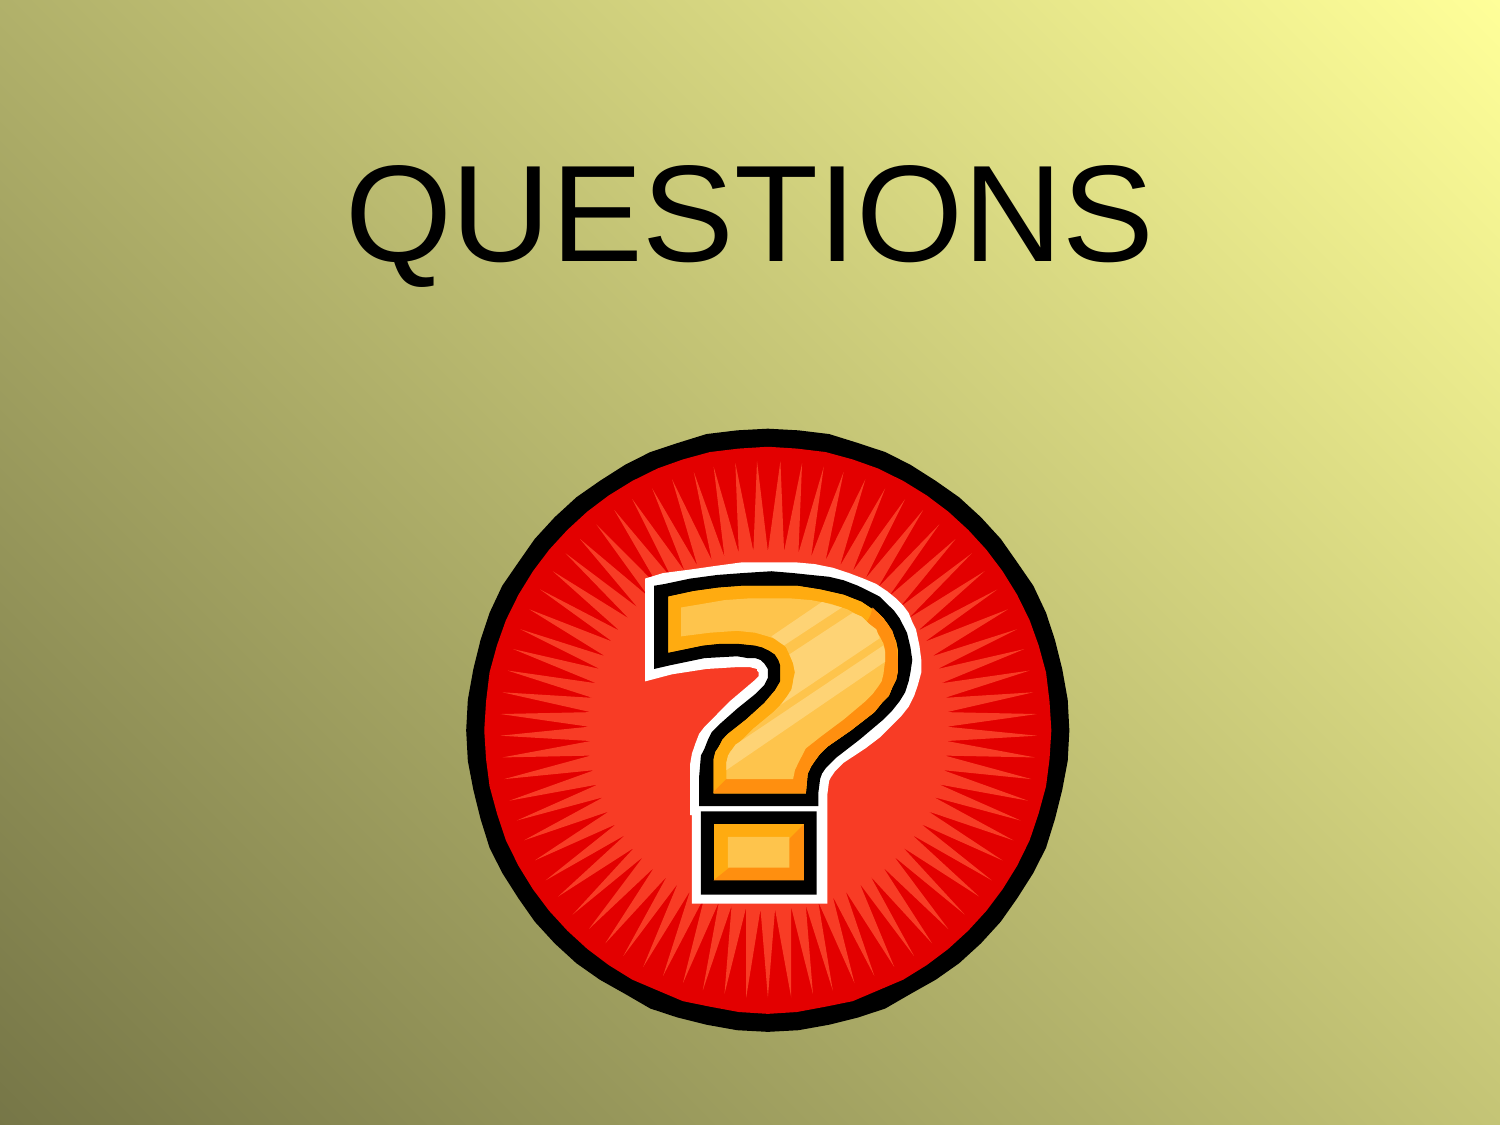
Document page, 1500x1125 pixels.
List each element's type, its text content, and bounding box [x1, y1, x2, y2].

title QUESTIONS [74, 112, 1426, 301]
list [462, 424, 1074, 1036]
